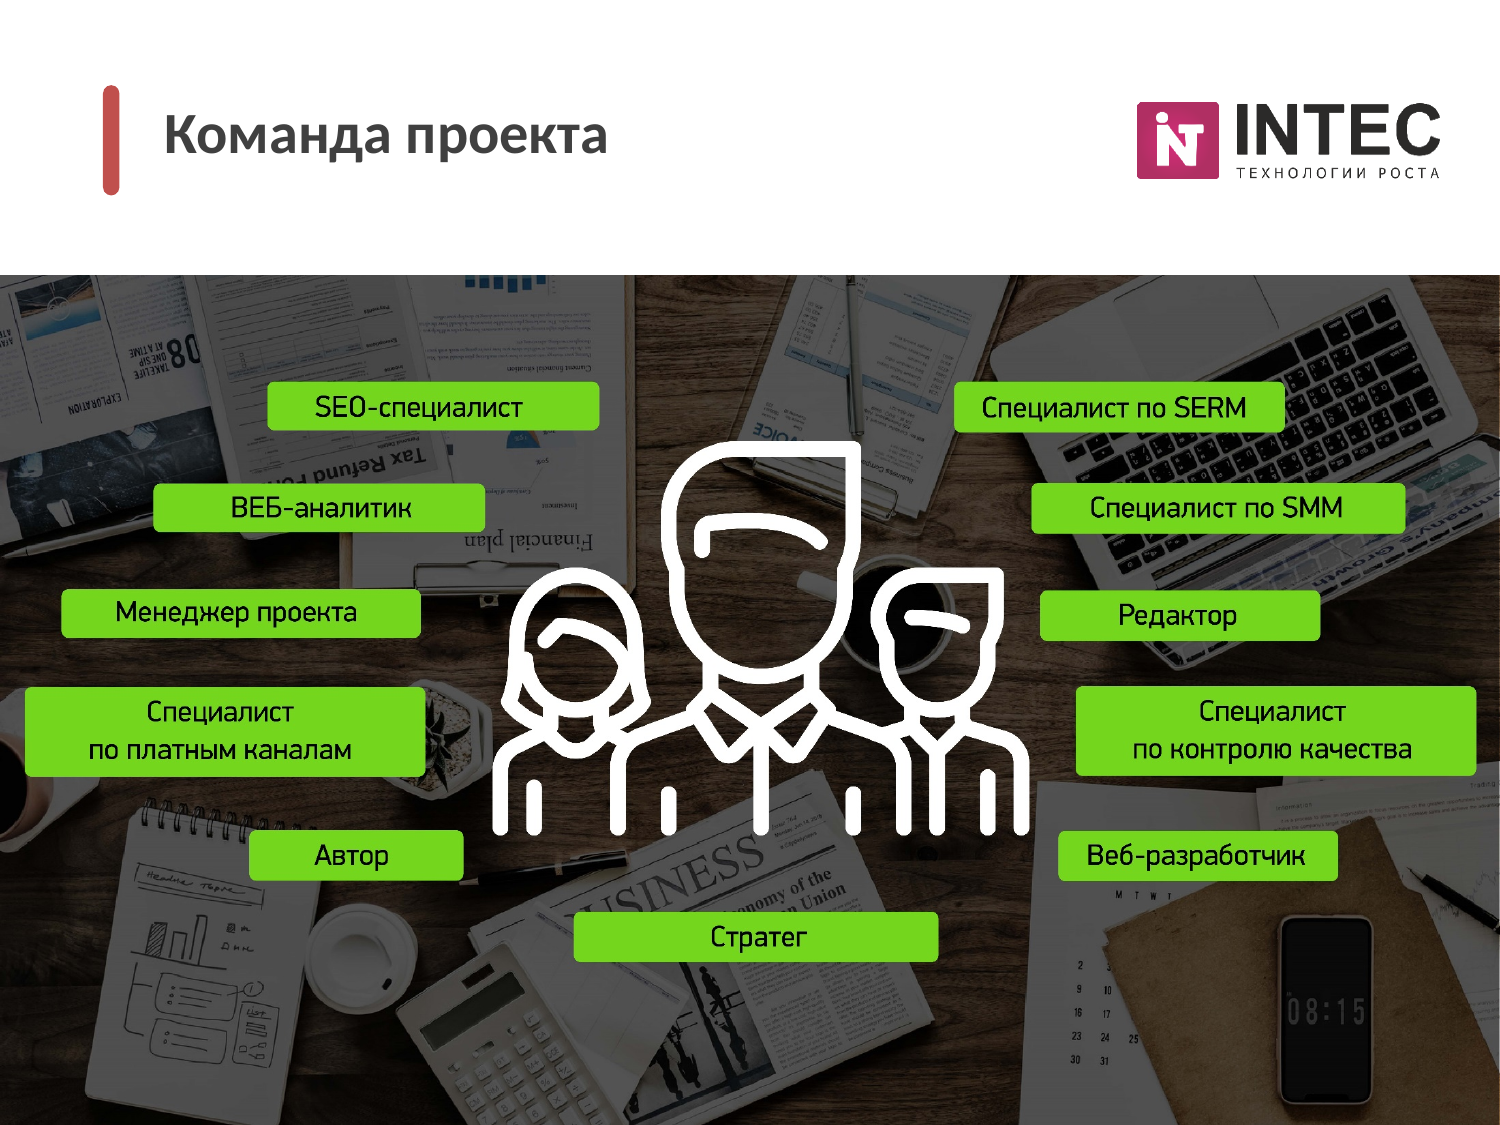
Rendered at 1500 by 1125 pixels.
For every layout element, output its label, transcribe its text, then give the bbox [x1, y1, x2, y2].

text_box Команда проекта [149, 87, 843, 173]
picture [1137, 102, 1440, 179]
text_box [100, 83, 122, 198]
picture [0, 274, 1500, 1125]
